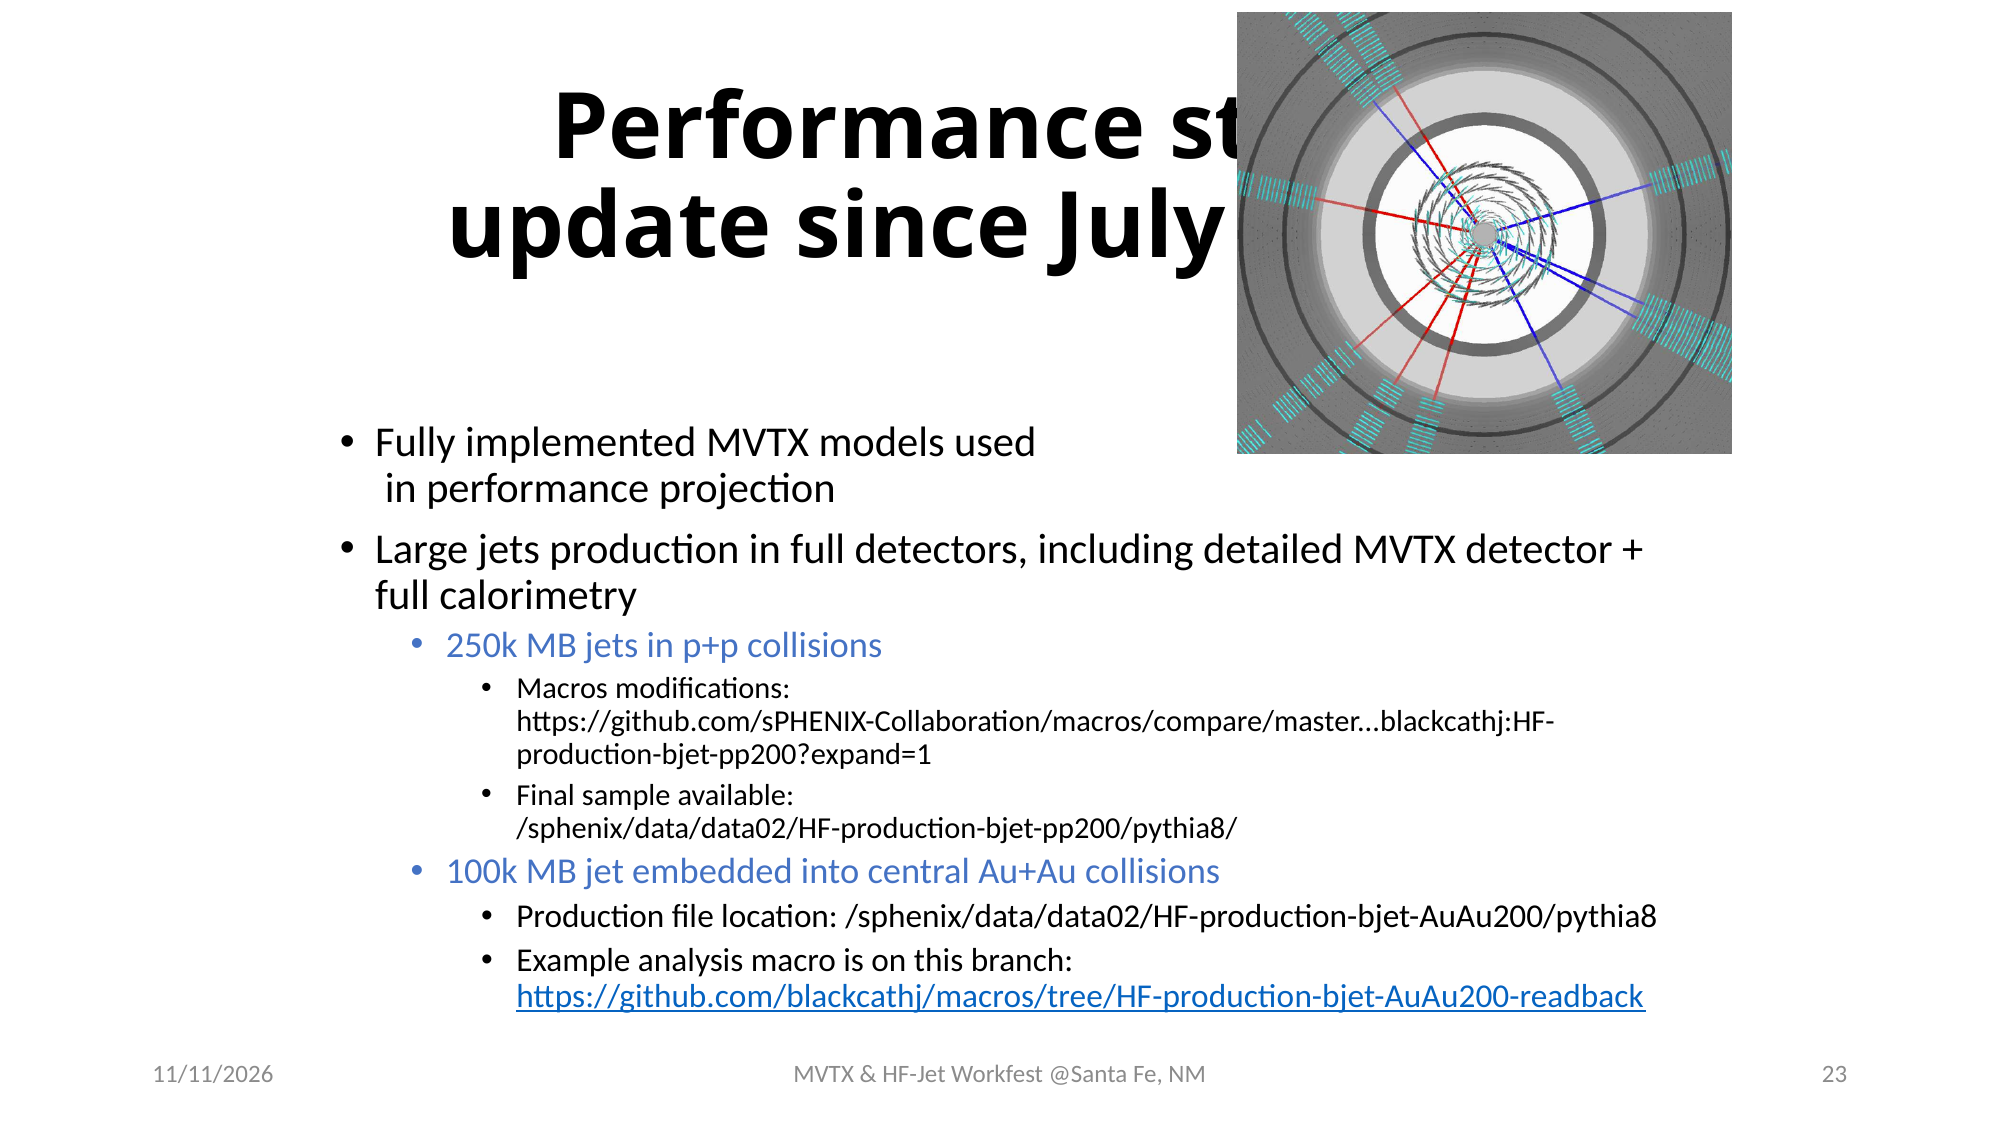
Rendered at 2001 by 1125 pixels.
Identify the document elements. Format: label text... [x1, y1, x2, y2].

picture [1237, 12, 1732, 454]
title Performance study update since July review [324, 45, 1237, 313]
slide_number 23 [1412, 1042, 1863, 1103]
footer MVTX & HF-Jet Workfest @Santa Fe, NM [662, 1042, 1338, 1103]
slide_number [137, 1042, 588, 1103]
list Fully implemented MVTX models used in performance projection Large jets production in full detectors, including detailed MVTX detector + full calorimetry 250k MB jets in p+p collisions Macros modifications: https://github.com/sPHENIX-Collaboration/macros/compare/master...blackcathj:HF-production-bjet-pp200?expand=1 Final sample available: /sphenix/data/data02/HF-production-bjet-pp200/pythia8/ 100k MB jet embedded into central Au+Au collisions Production file location: /sphenix/data/data02/HF-production-bjet-AuAu200/pythia8 Example analysis macro is on this branch: https://github.com/blackcathj/macros/tree/HF-production-bjet-AuAu200-readback [324, 412, 1675, 1038]
